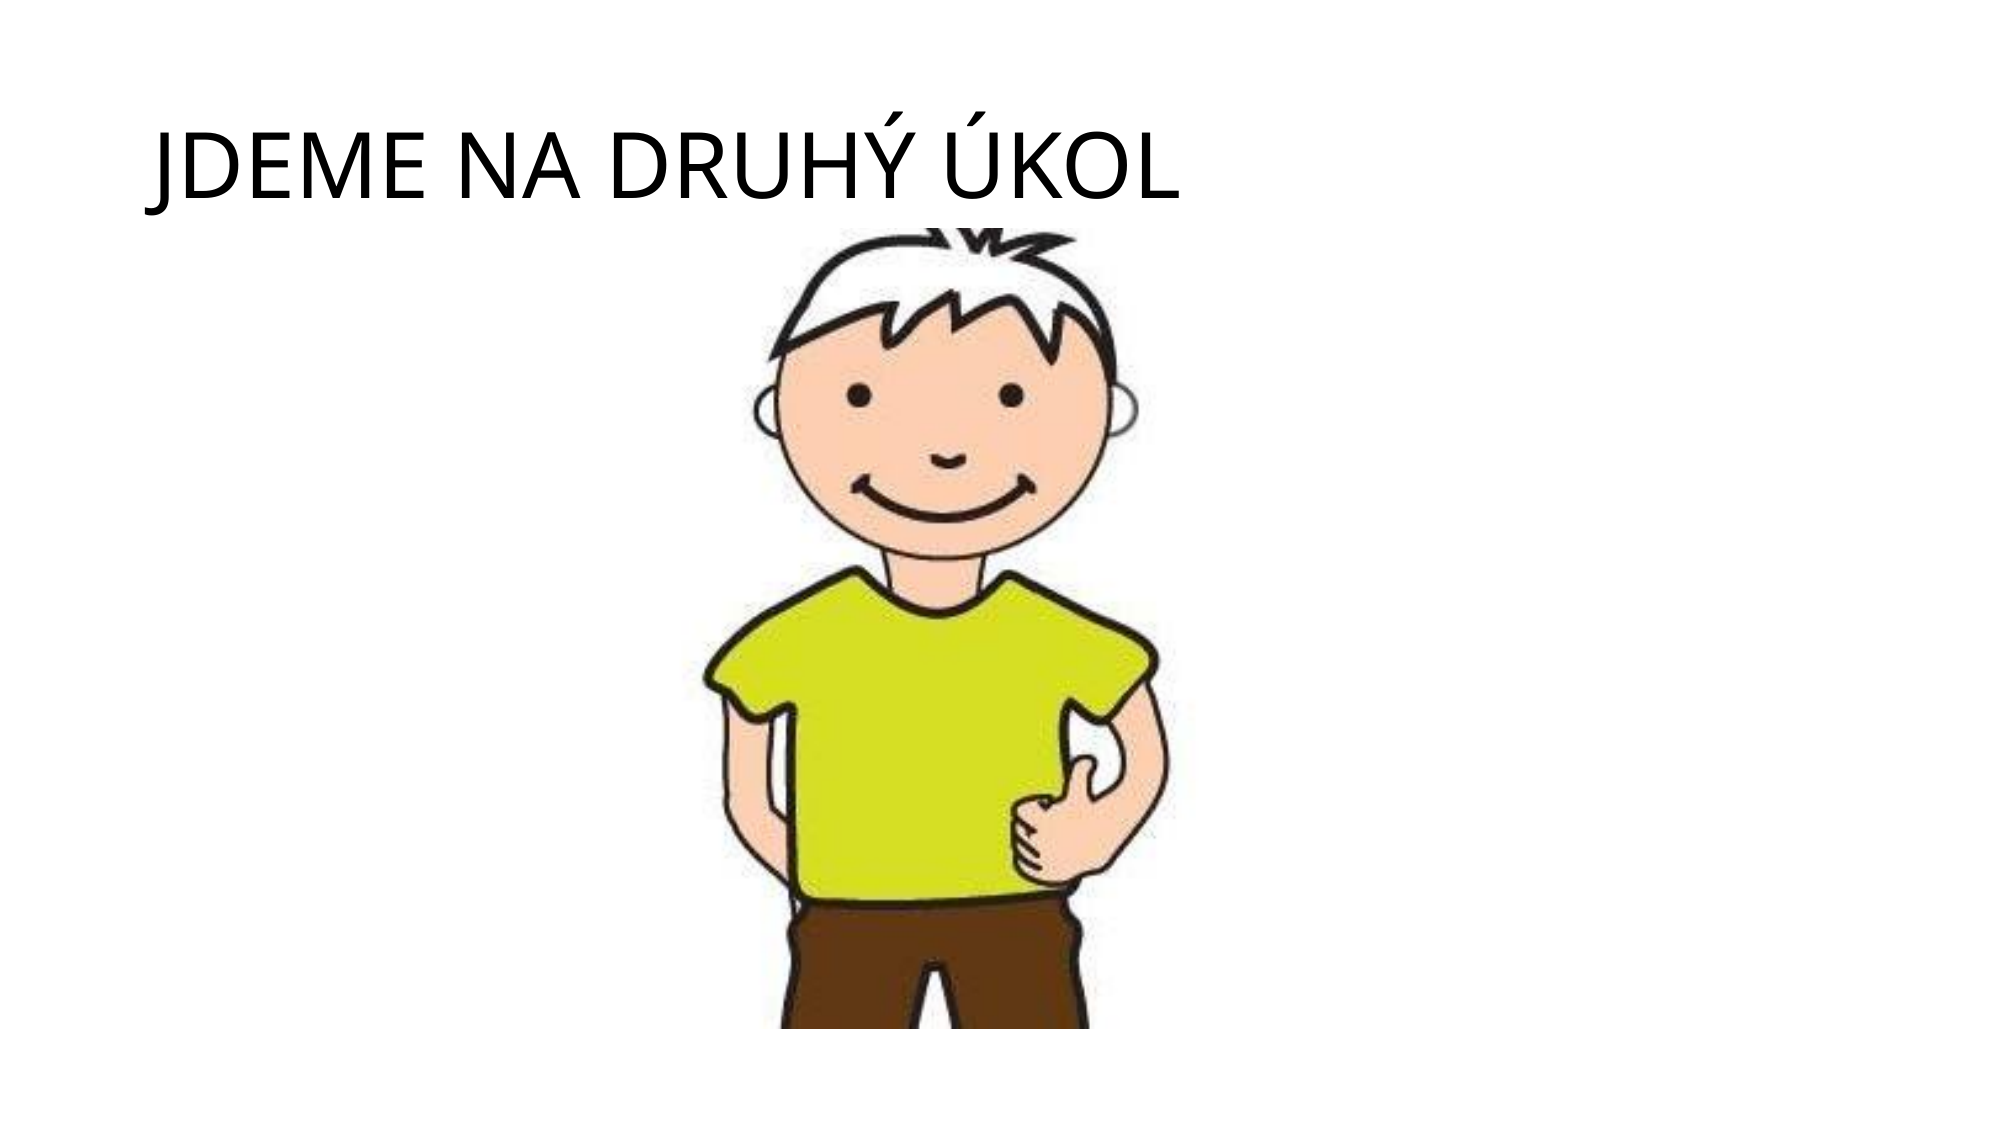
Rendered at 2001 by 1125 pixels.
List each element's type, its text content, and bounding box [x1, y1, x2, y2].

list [565, 228, 1366, 1029]
title JDEME NA DRUHÝ ÚKOL [137, 59, 1863, 278]
